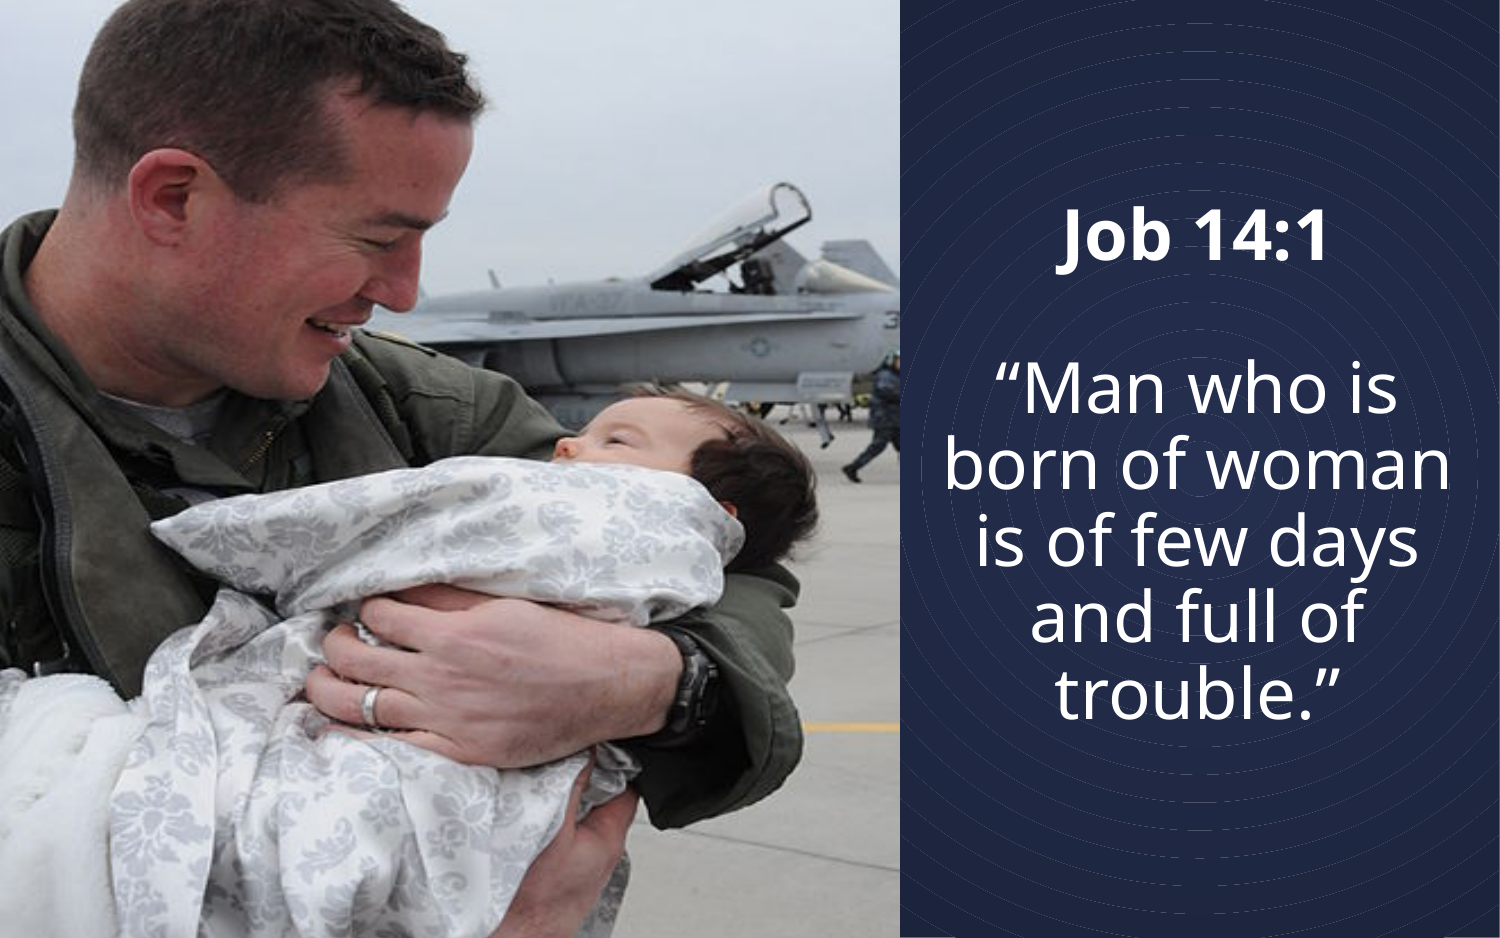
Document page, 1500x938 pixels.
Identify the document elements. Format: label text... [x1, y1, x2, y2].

picture [0, 0, 900, 938]
title Job 14:1 “Man who is born of woman is of few days and full of trouble.” [919, 23, 1477, 911]
